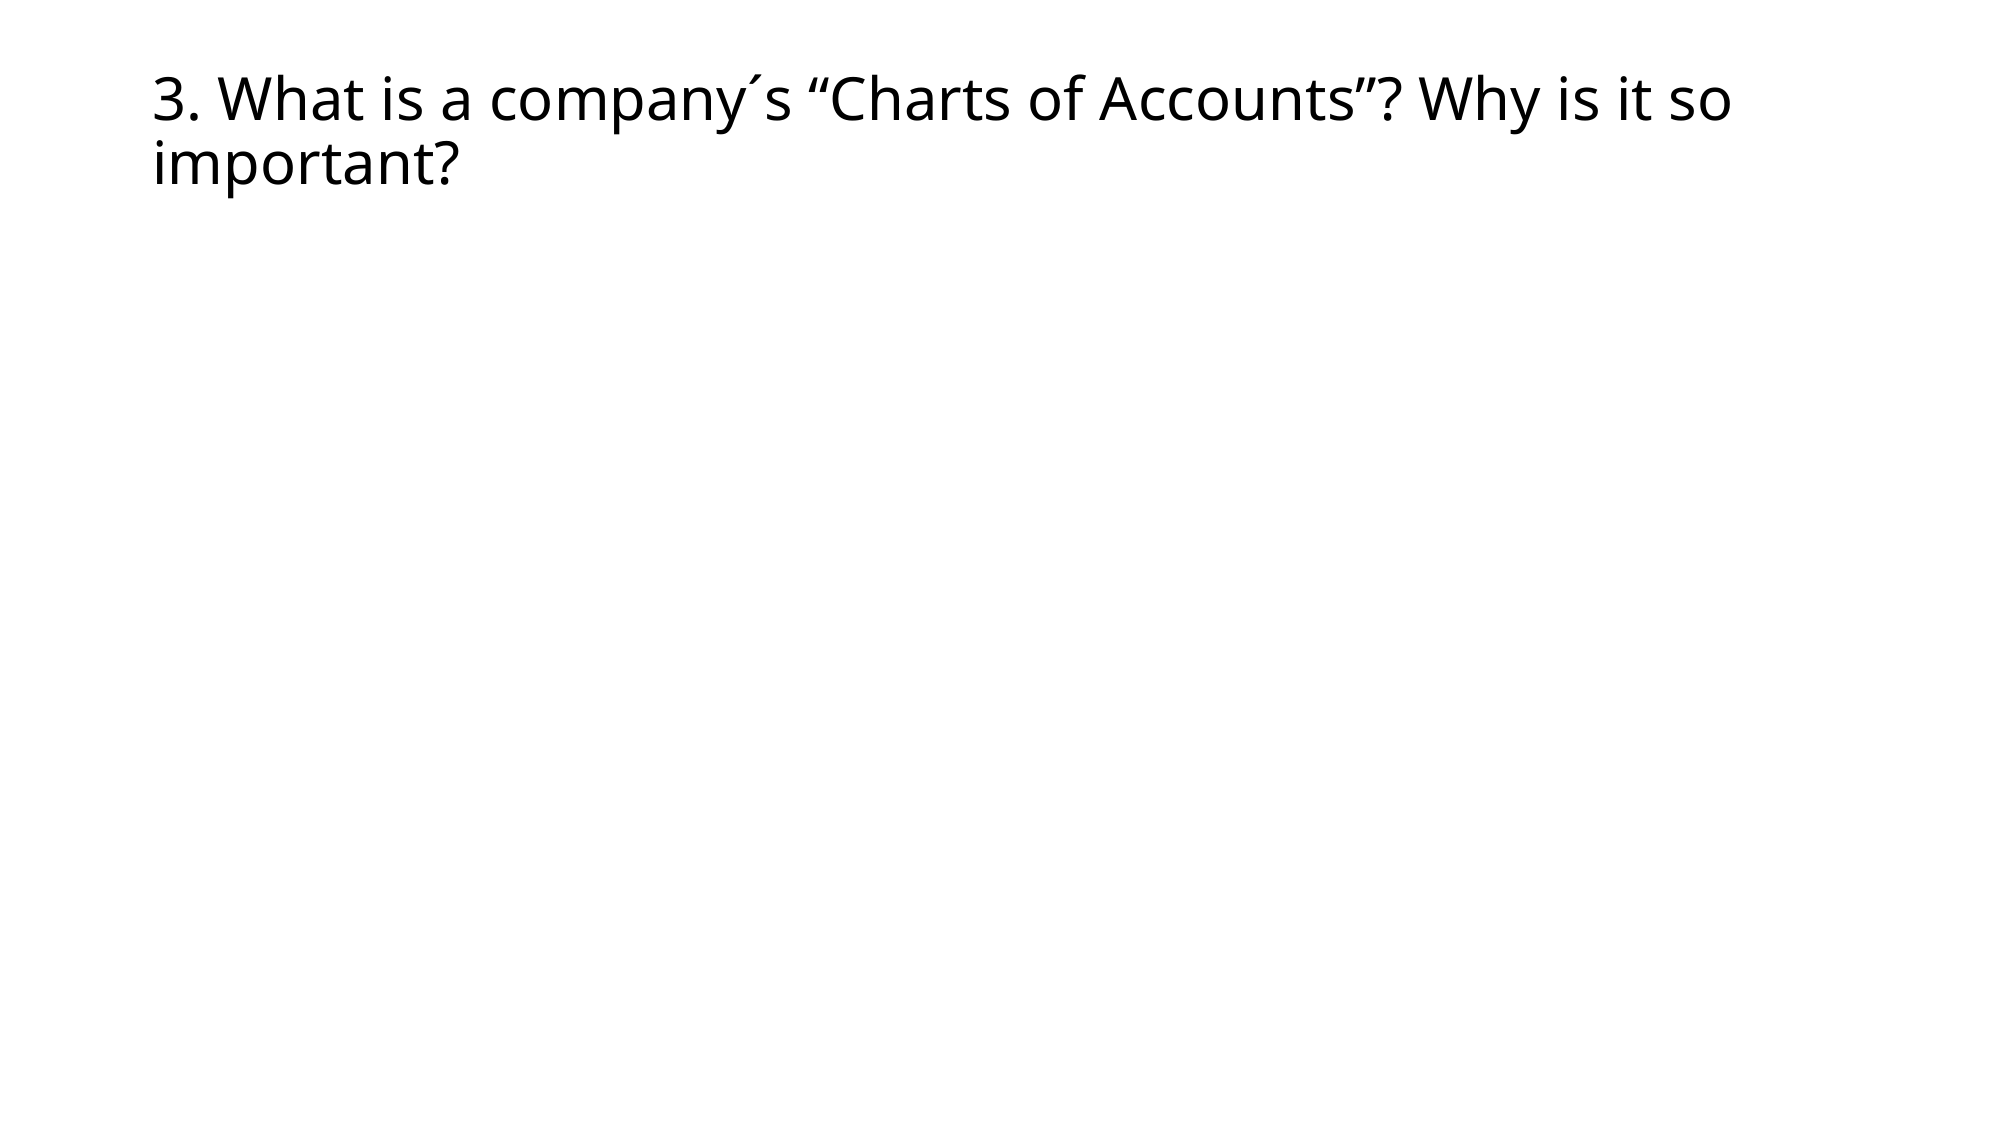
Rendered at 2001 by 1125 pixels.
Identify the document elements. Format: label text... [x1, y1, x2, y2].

title 3. What is a company´s “Charts of Accounts”? Why is it so important? [137, 59, 1863, 278]
